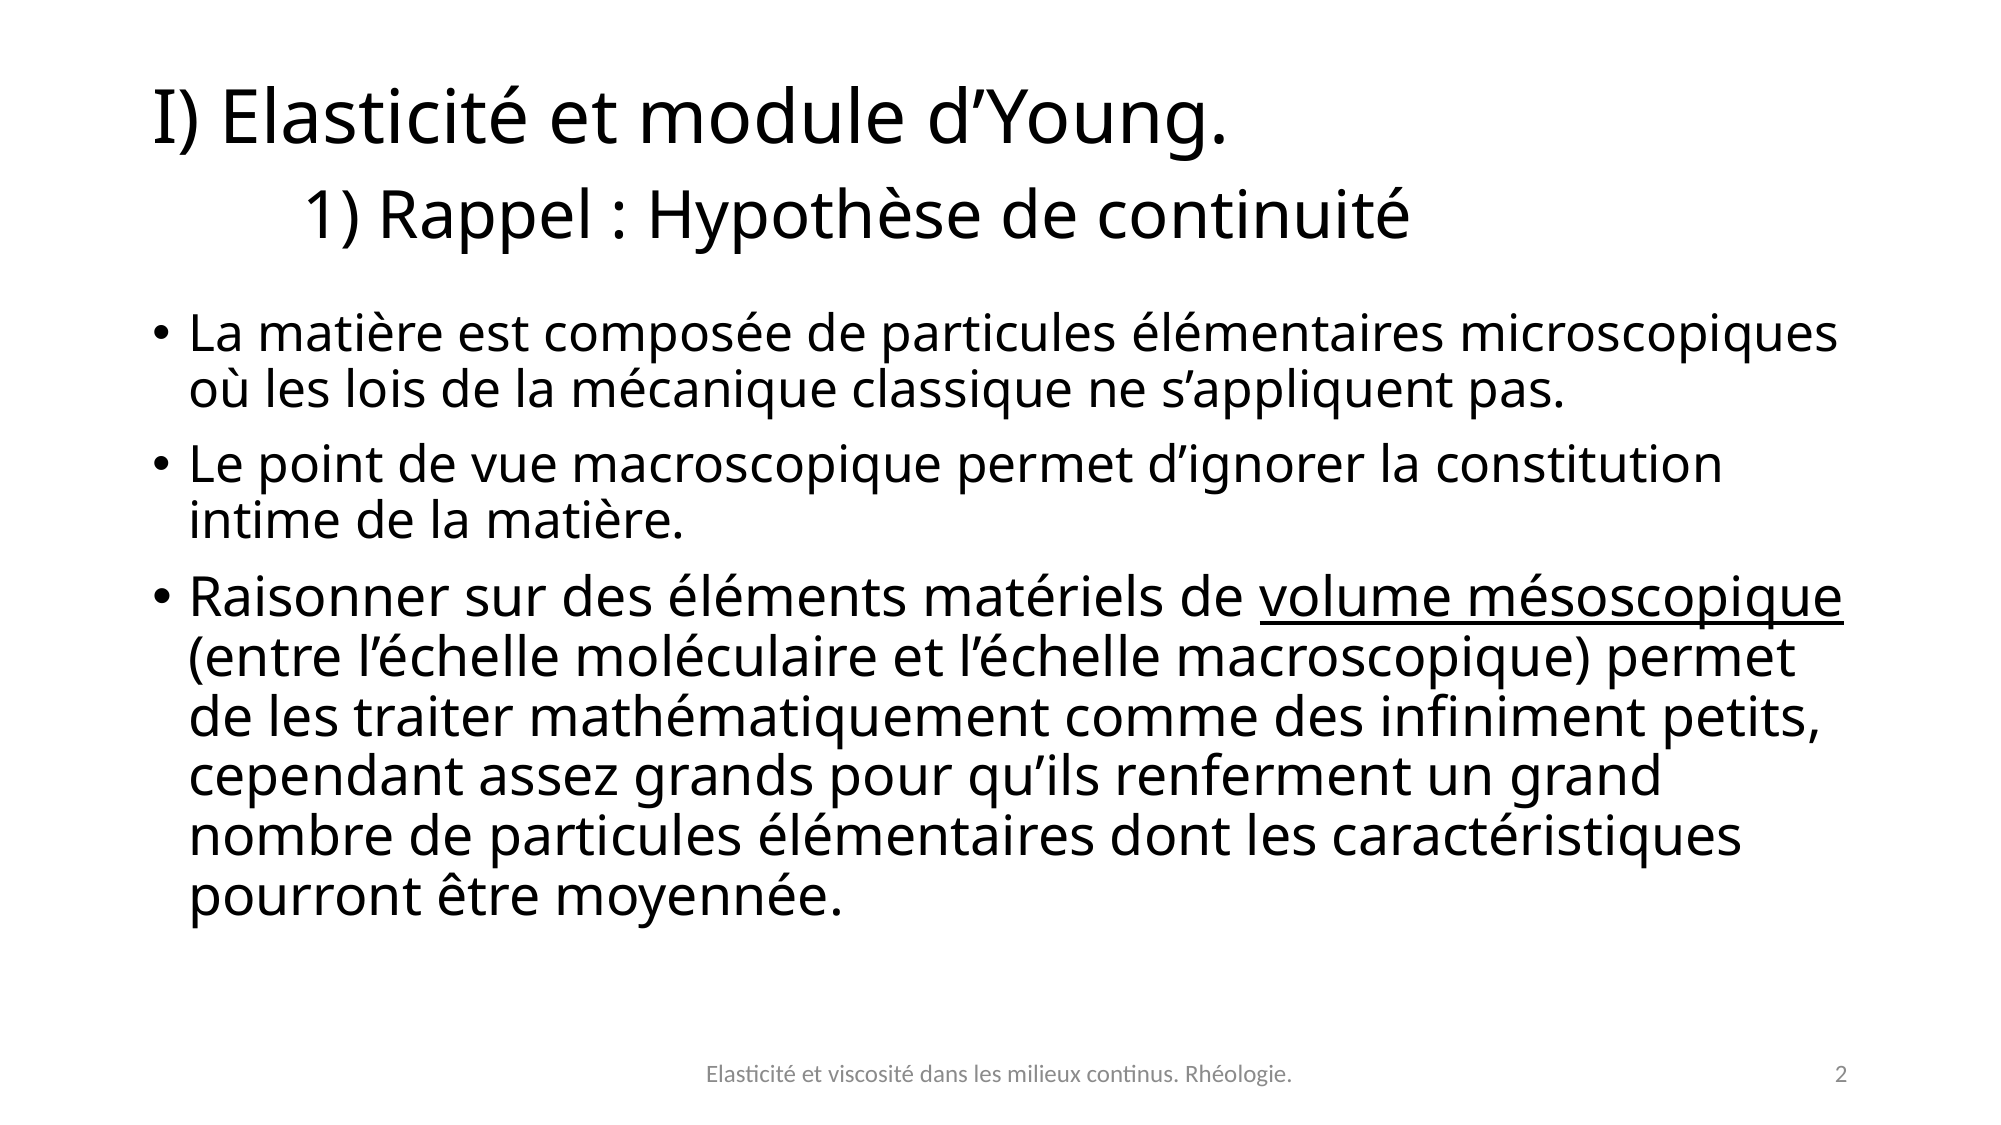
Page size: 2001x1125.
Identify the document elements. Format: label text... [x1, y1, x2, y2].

footer Elasticité et viscosité dans les milieux continus. Rhéologie. [662, 1042, 1338, 1103]
title I) Elasticité et module d’Young. 1) Rappel : Hypothèse de continuité [137, 59, 1863, 278]
list La matière est composée de particules élémentaires microscopiques où les lois de la mécanique classique ne s’appliquent pas. Le point de vue macroscopique permet d’ignorer la constitution intime de la matière. Raisonner sur des éléments matériels de volume mésoscopique (entre l’échelle moléculaire et l’échelle macroscopique) permet de les traiter mathématiquement comme des infiniment petits, cependant assez grands pour qu’ils renferment un grand nombre de particules élémentaires dont les caractéristiques pourront être moyennée. [137, 299, 1863, 1014]
slide_number 2 [1412, 1042, 1863, 1103]
